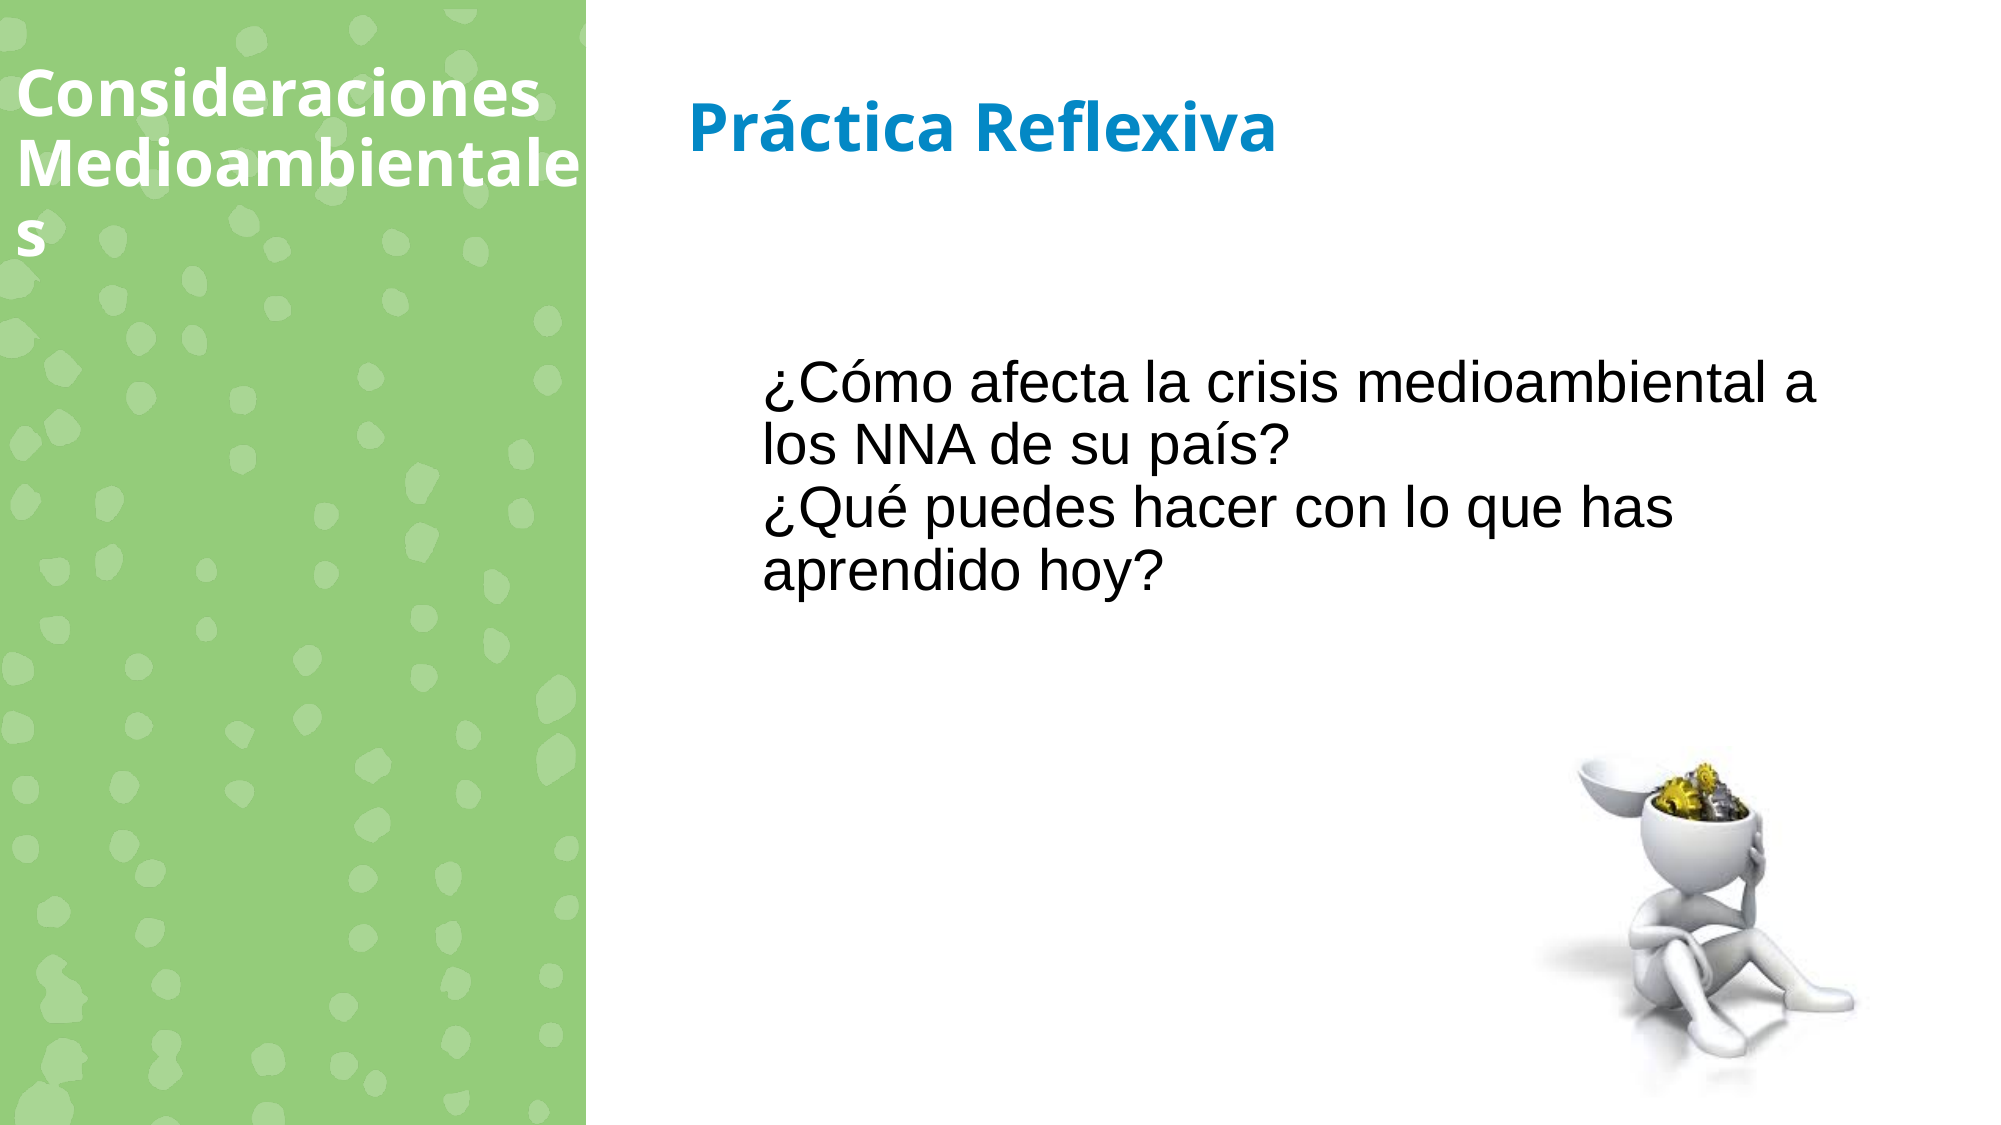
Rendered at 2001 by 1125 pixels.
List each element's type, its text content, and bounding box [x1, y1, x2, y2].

list Práctica Reflexiva [672, 86, 1871, 296]
list ¿Cómo afecta la crisis medioambiental a los NNA de su país? ¿Qué puedes hacer con lo que has aprendido hoy? [672, 344, 1871, 874]
list Consideraciones Medioambientales [0, 53, 600, 874]
picture [1531, 746, 1884, 1099]
